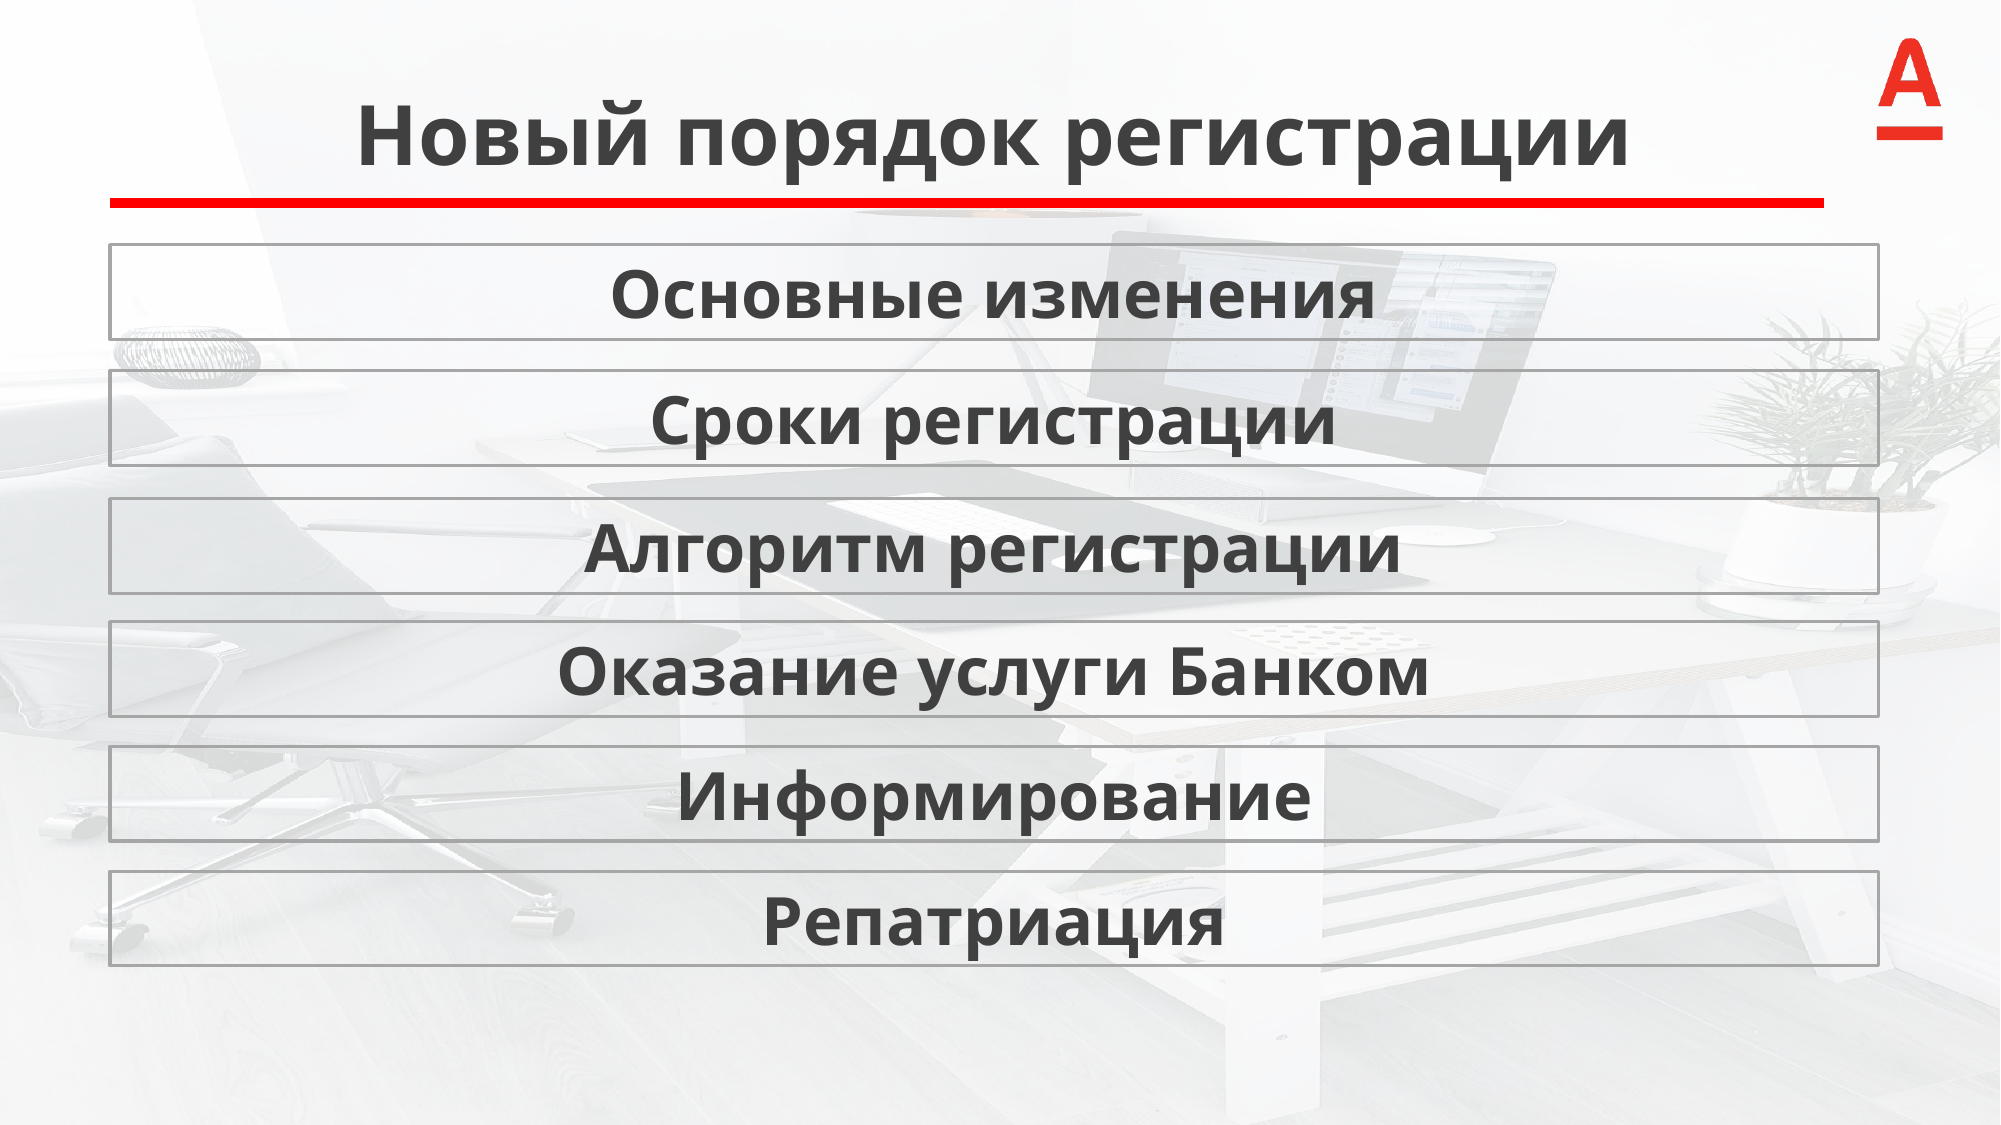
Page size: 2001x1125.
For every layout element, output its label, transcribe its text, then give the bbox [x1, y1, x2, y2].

text_box Репатриация [109, 871, 1879, 966]
text_box Алгоритм регистрации [109, 498, 1879, 594]
picture [1816, 0, 2000, 184]
text_box Информирование [109, 746, 1879, 841]
text_box Оказание услуги Банком [109, 621, 1879, 717]
text_box Новый порядок регистрации [109, 75, 1879, 190]
text_box Основные изменения [109, 244, 1879, 340]
text_box Сроки регистрации [109, 370, 1879, 466]
